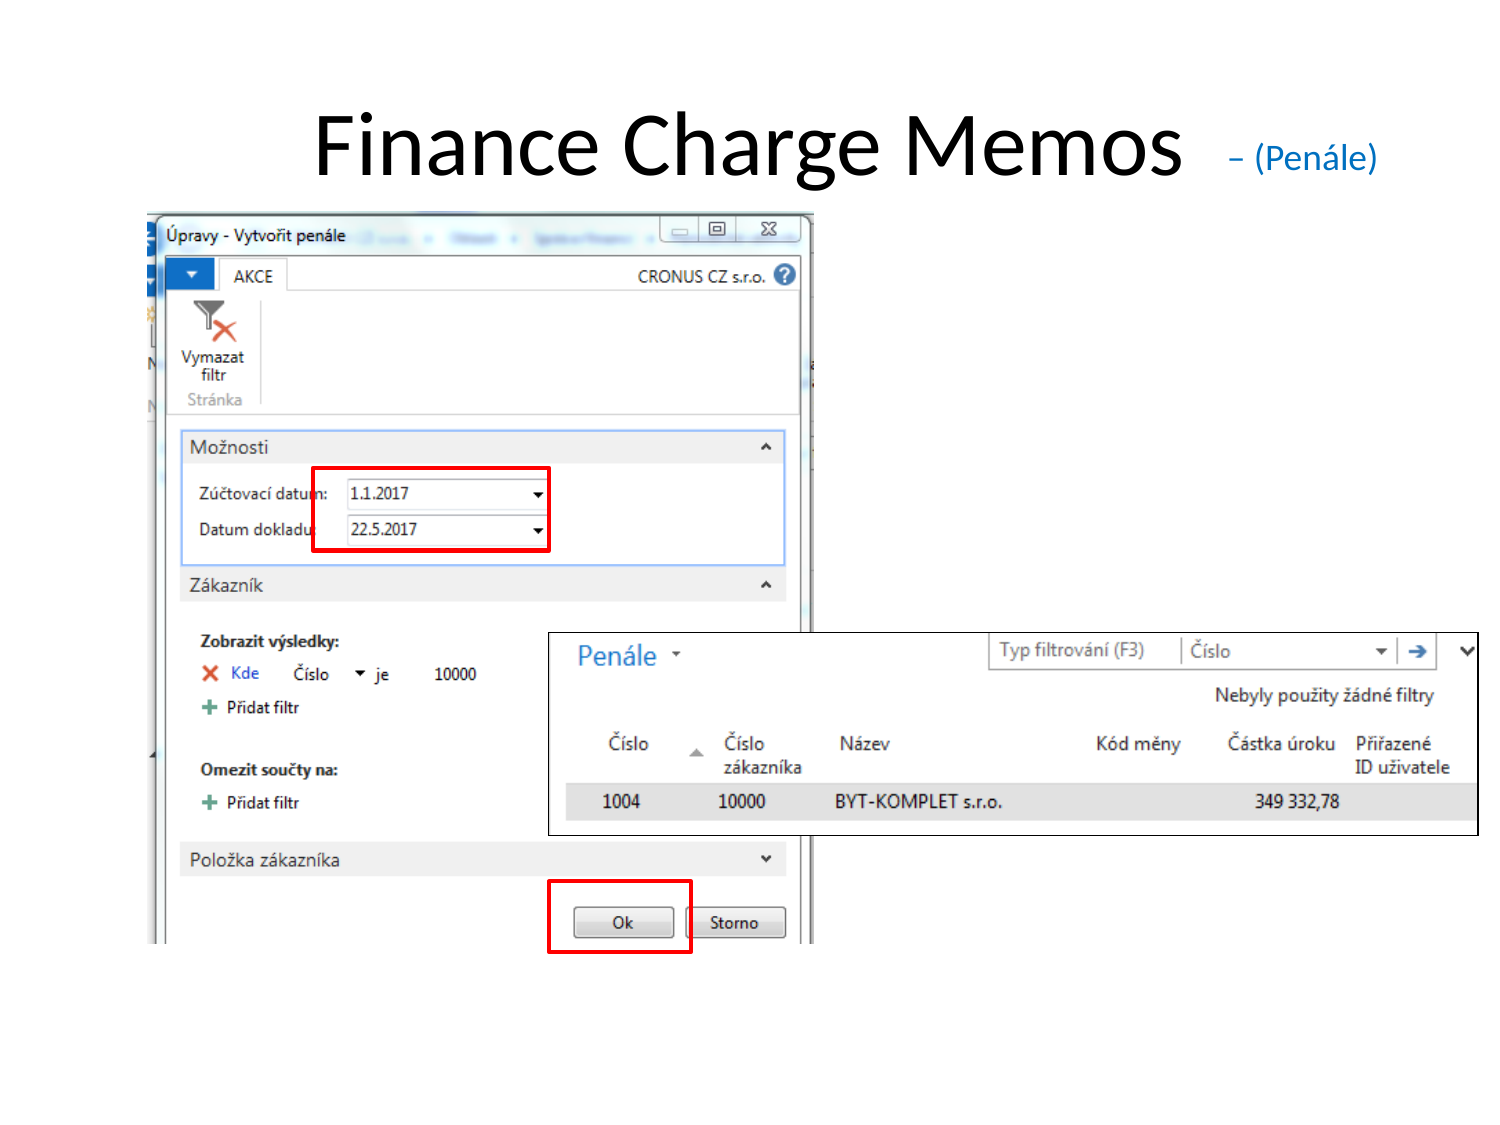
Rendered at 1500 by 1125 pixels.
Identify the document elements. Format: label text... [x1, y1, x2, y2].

title Finance Charge Memos [75, 45, 1425, 233]
picture [147, 211, 1478, 944]
text_box – (Penále) [1212, 125, 1394, 186]
